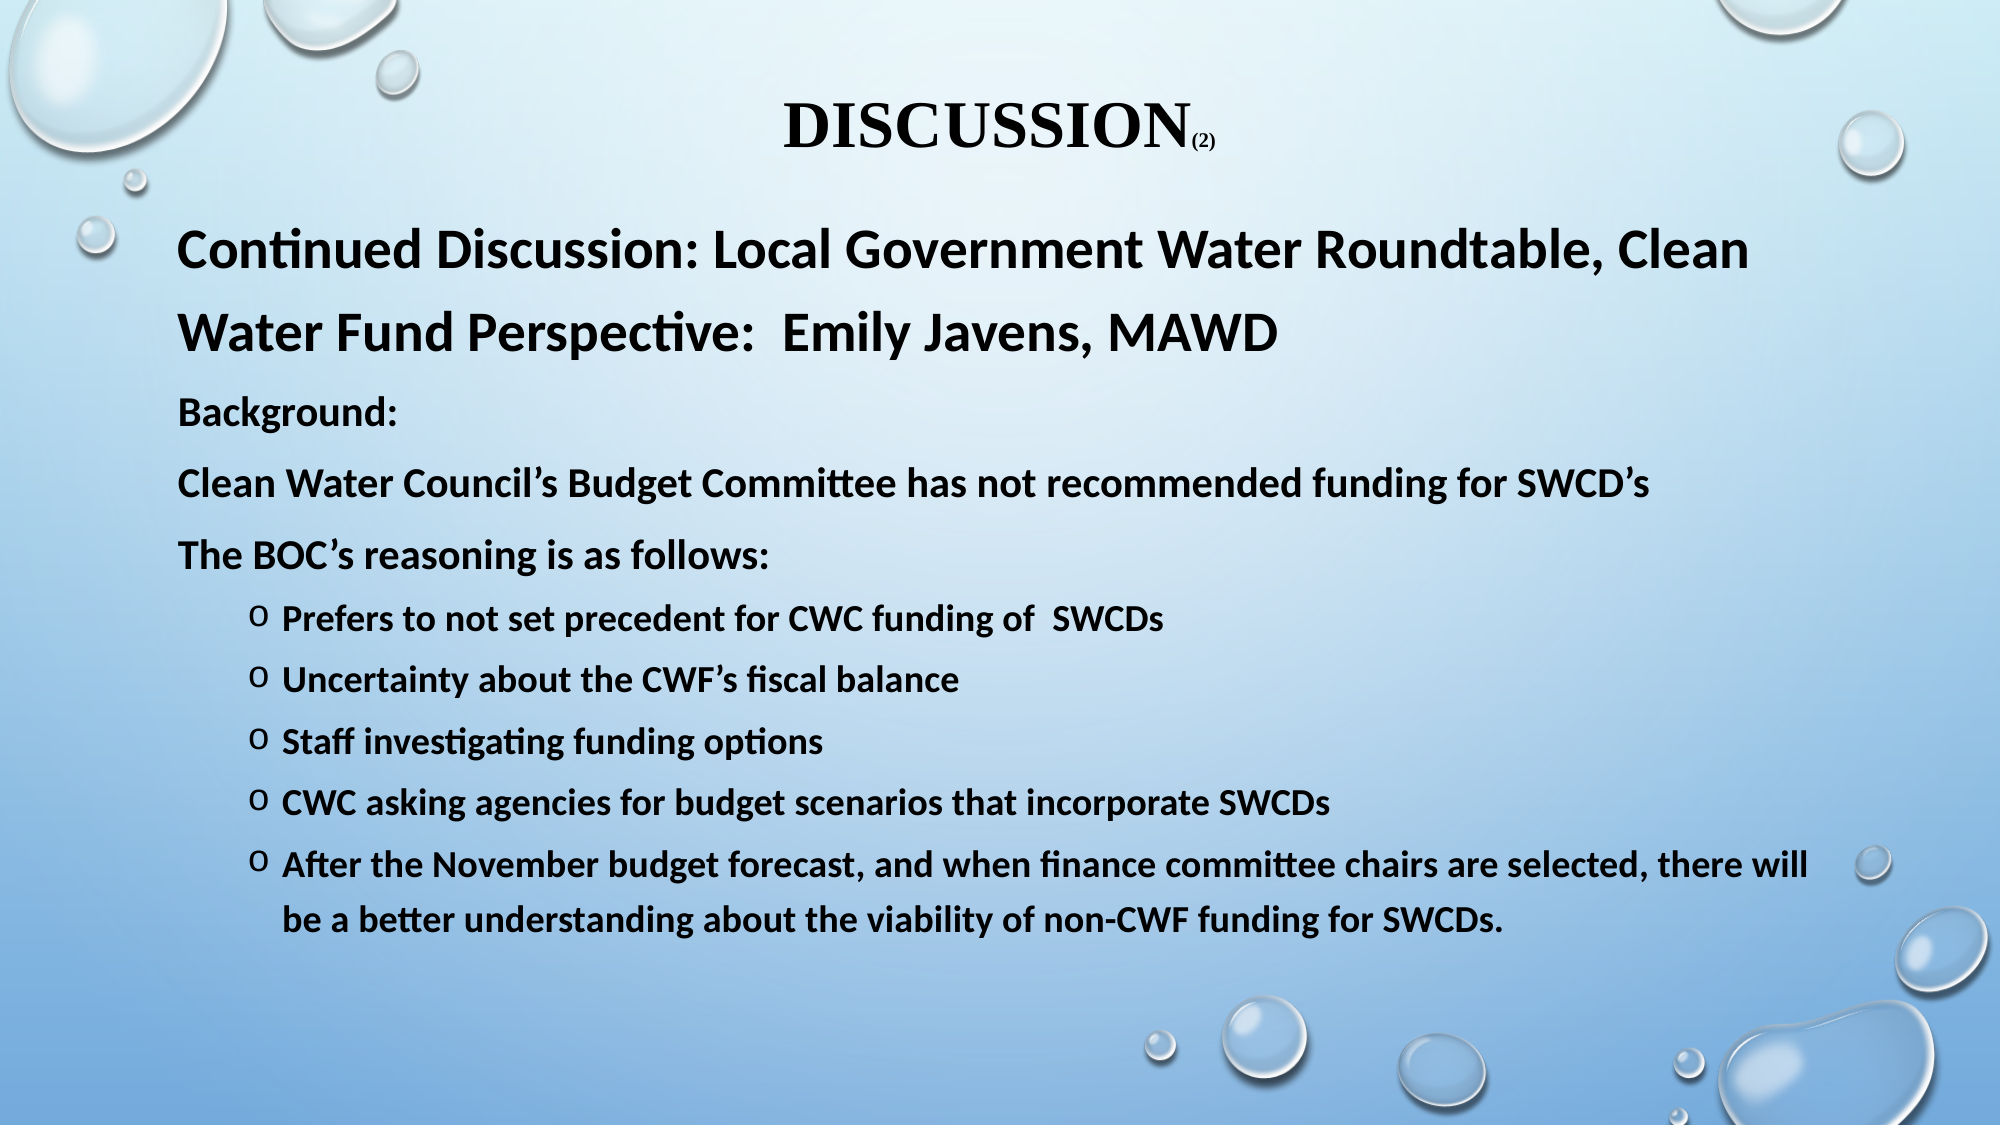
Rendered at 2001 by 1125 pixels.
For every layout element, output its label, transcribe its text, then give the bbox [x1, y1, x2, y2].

list Continued Discussion: Local Government Water Roundtable, Clean Water Fund Perspective: Emily Javens, MAWD Background: Clean Water Council’s Budget Committee has not recommended funding for SWCD’s The BOC’s reasoning is as follows: Prefers to not set precedent for CWC funding of SWCDs Uncertainty about the CWF’s fiscal balance Staff investigating funding options CWC asking agencies for budget scenarios that incorporate SWCDs After the November budget forecast, and when finance committee chairs are selected, there will be a better understanding about the viability of non-CWF funding for SWCDs. [162, 190, 1850, 950]
picture [0, 0, 2000, 1125]
title Discussion(2) [149, 32, 1851, 220]
